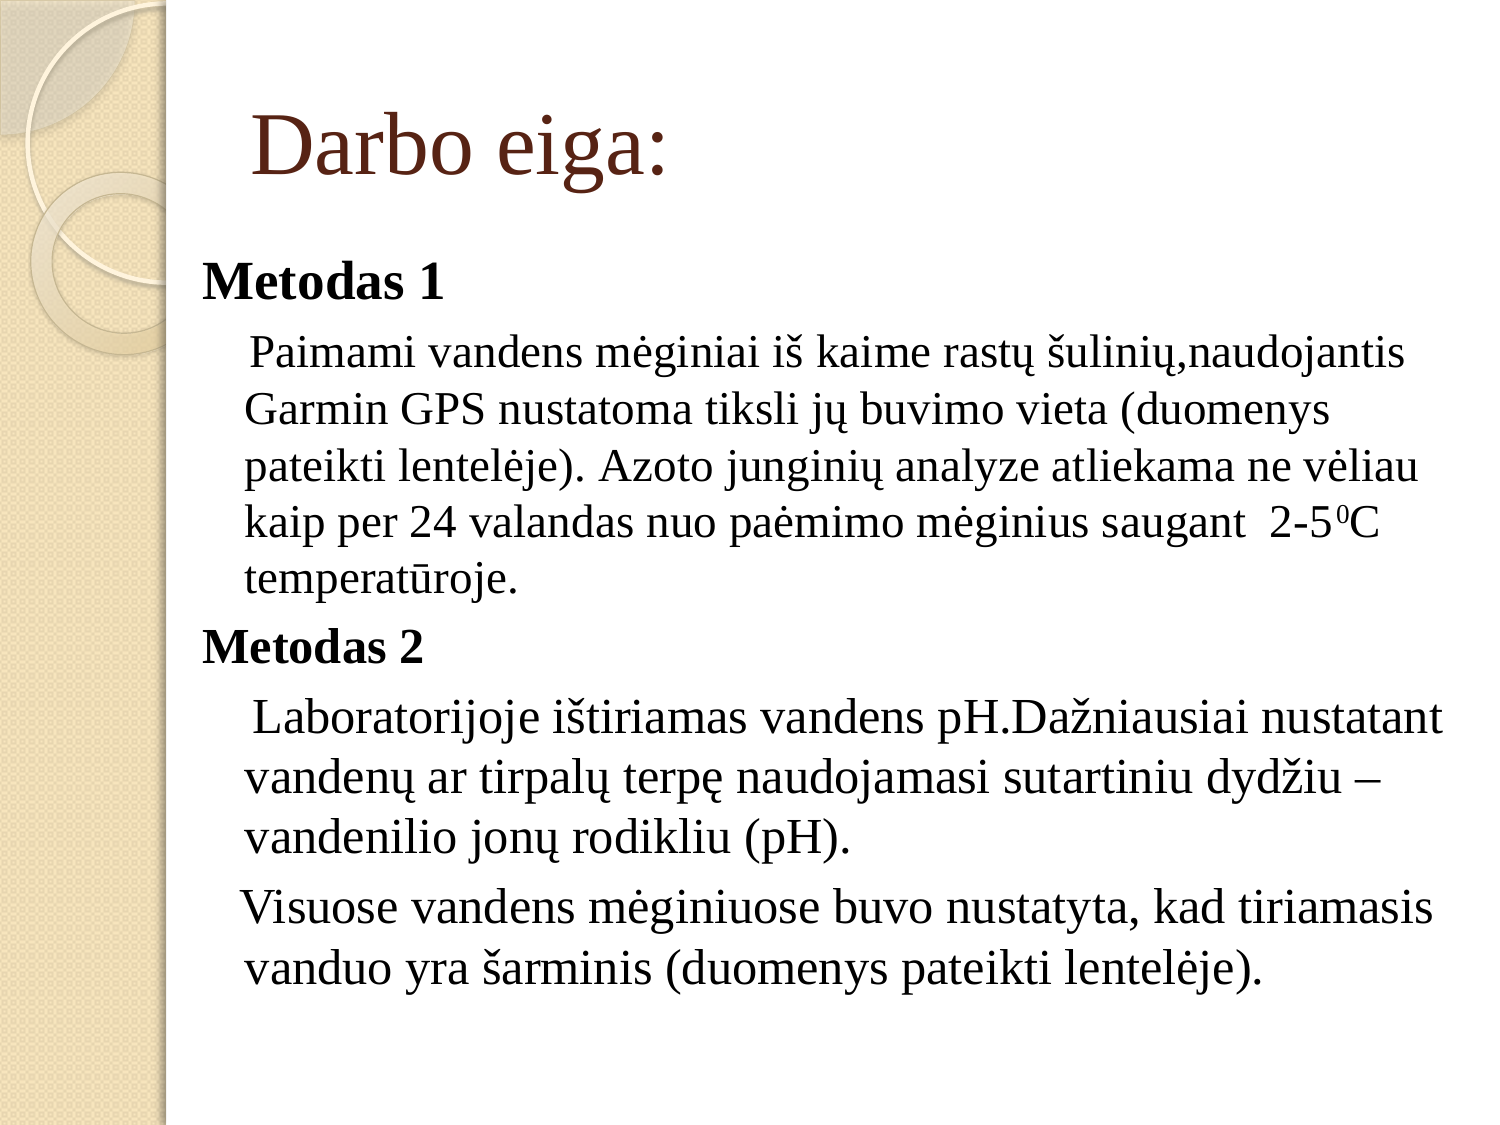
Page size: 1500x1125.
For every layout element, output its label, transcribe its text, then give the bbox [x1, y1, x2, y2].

list Metodas 1 Paimami vandens mėginiai iš kaime rastų šulinių,naudojantis Garmin GPS nustatoma tiksli jų buvimo vieta (duomenys pateikti lentelėje). Azoto junginių analyze atliekama ne vėliau kaip per 24 valandas nuo paėmimo mėginius saugant 2-50C temperatūroje. Metodas 2 Laboratorijoje ištiriamas vandens pH.Dažniausiai nustatant vandenų ar tirpalų terpę naudojamasi sutartiniu dydžiu – vandenilio jonų rodikliu (pH). Visuose vandens mėginiuose buvo nustatyta, kad tiriamasis vanduo yra šarminis (duomenys pateikti lentelėje). [174, 237, 1466, 1025]
title Darbo eiga: [235, 45, 1466, 233]
